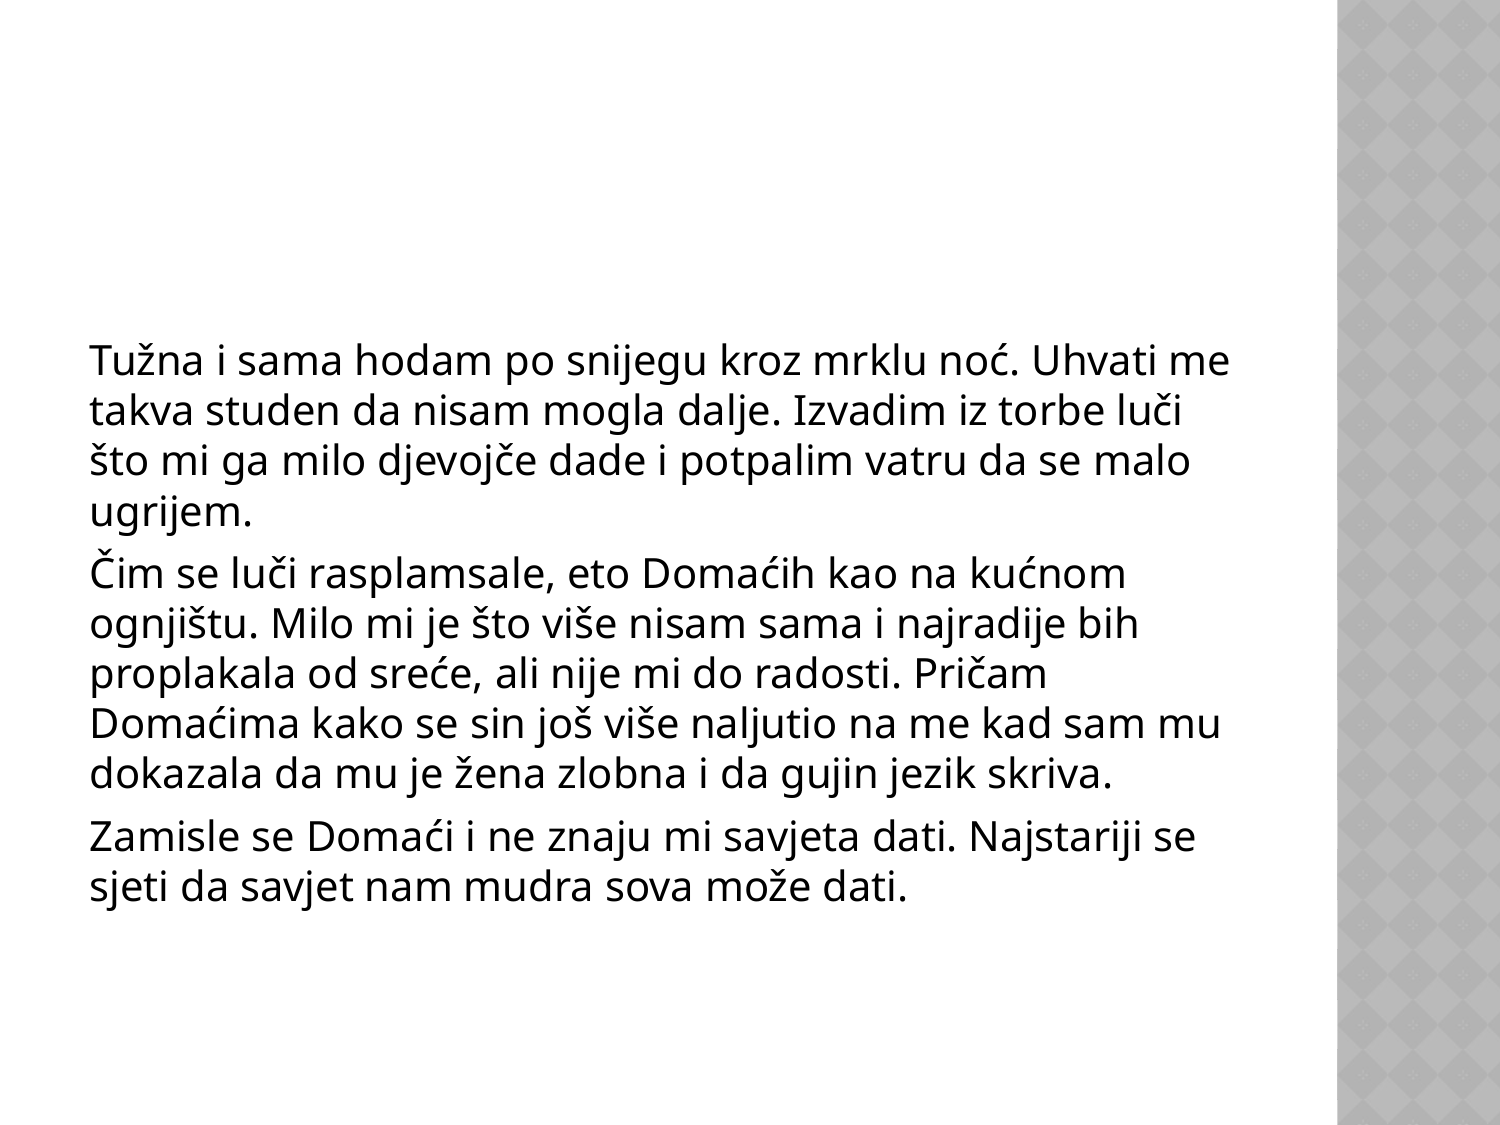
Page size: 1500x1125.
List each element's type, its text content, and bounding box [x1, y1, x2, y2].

list Tužna i sama hodam po snijegu kroz mrklu noć. Uhvati me takva studen da nisam mogla dalje. Izvadim iz torbe luči što mi ga milo djevojče dade i potpalim vatru da se malo ugrijem. Čim se luči rasplamsale, eto Domaćih kao na kućnom ognjištu. Milo mi je što više nisam sama i najradije bih proplakala od sreće, ali nije mi do radosti. Pričam Domaćima kako se sin još više naljutio na me kad sam mu dokazala da mu je žena zlobna i da gujin jezik skriva. Zamisle se Domaći i ne znaju mi savjeta dati. Najstariji se sjeti da savjet nam mudra sova može dati. [75, 264, 1263, 1059]
